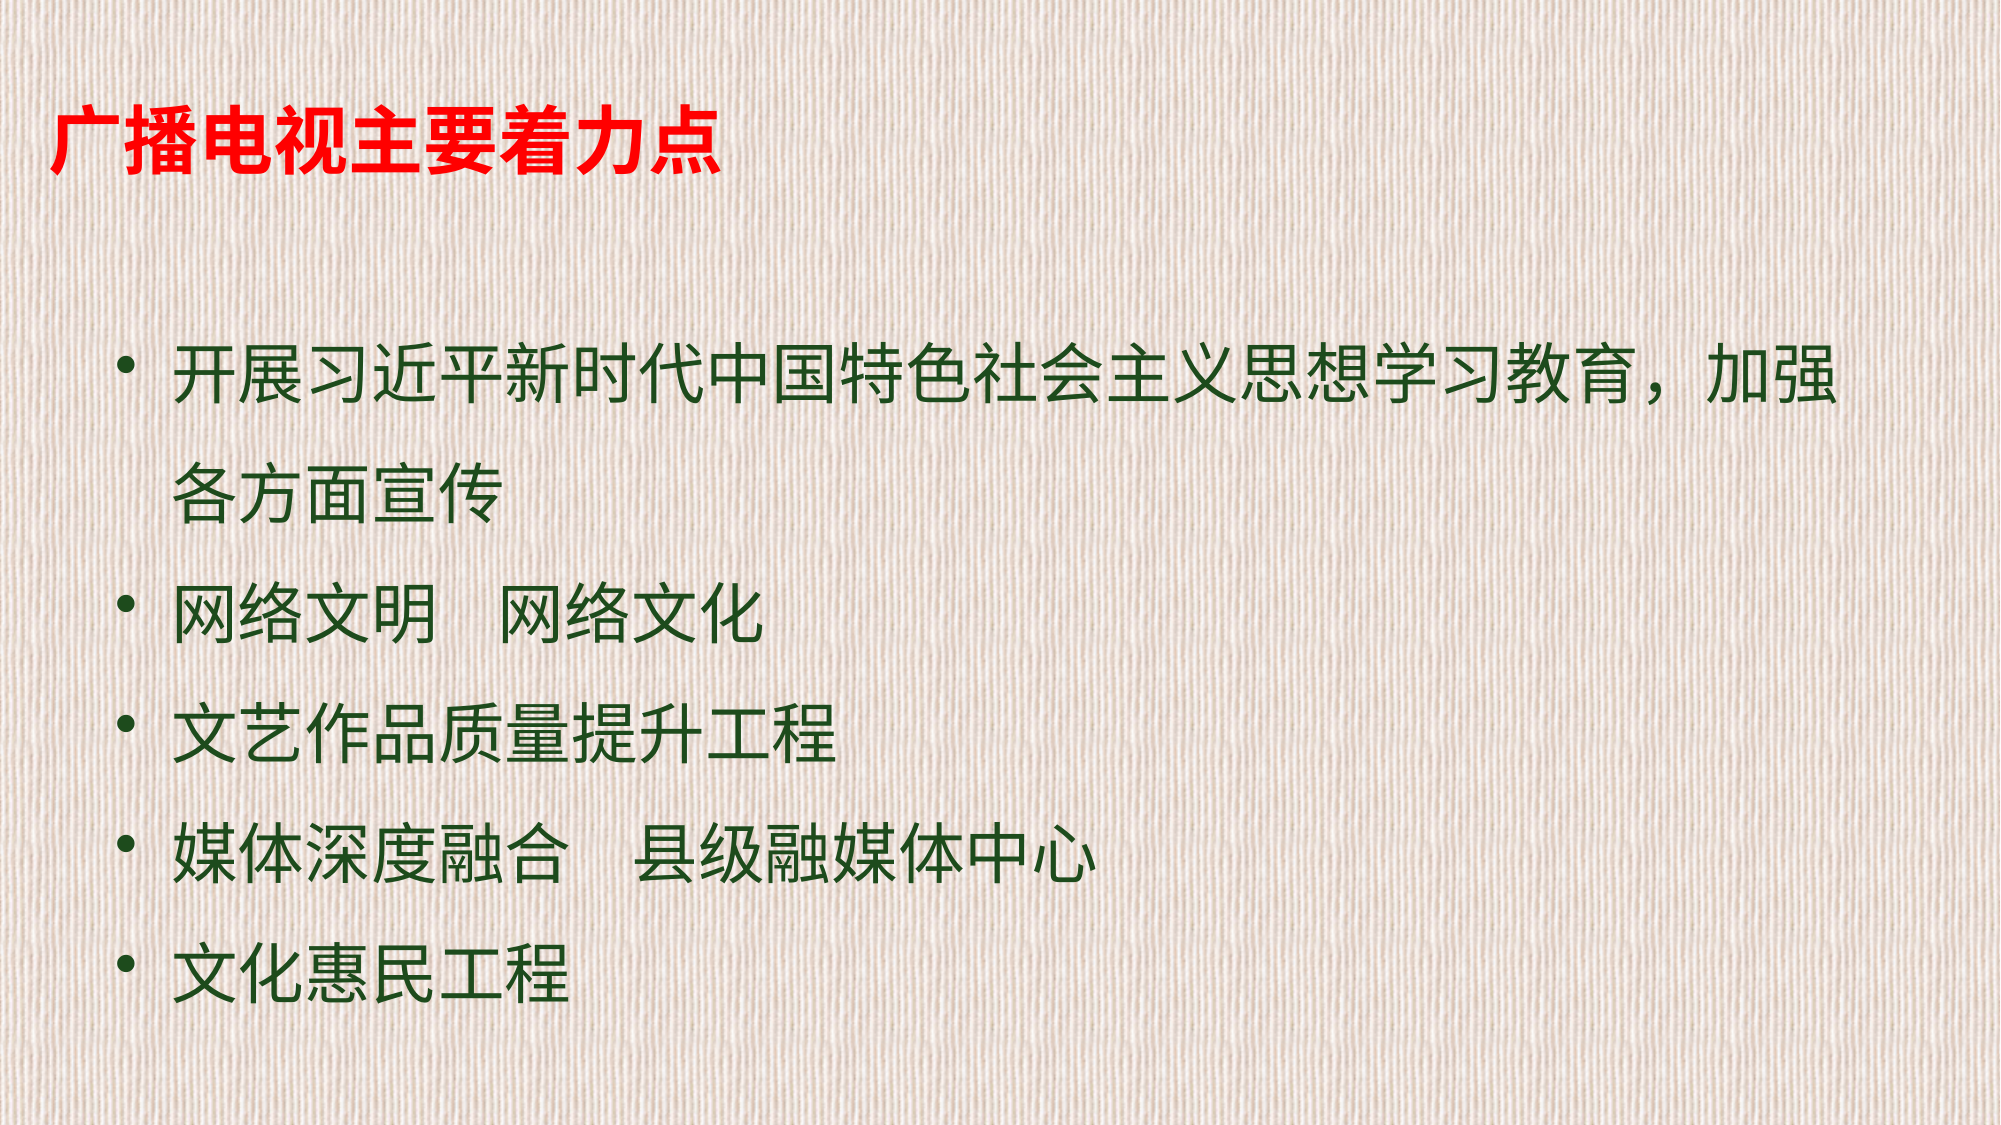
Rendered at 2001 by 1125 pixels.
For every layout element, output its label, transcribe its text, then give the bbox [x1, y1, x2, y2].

title 广播电视主要着力点 [32, 44, 1901, 233]
picture [0, 0, 2001, 1125]
list 开展习近平新时代中国特色社会主义思想学习教育，加强各方面宣传 网络文明 网络文化 文艺作品质量提升工程 媒体深度融合 县级融媒体中心 文化惠民工程 [99, 284, 1901, 1023]
